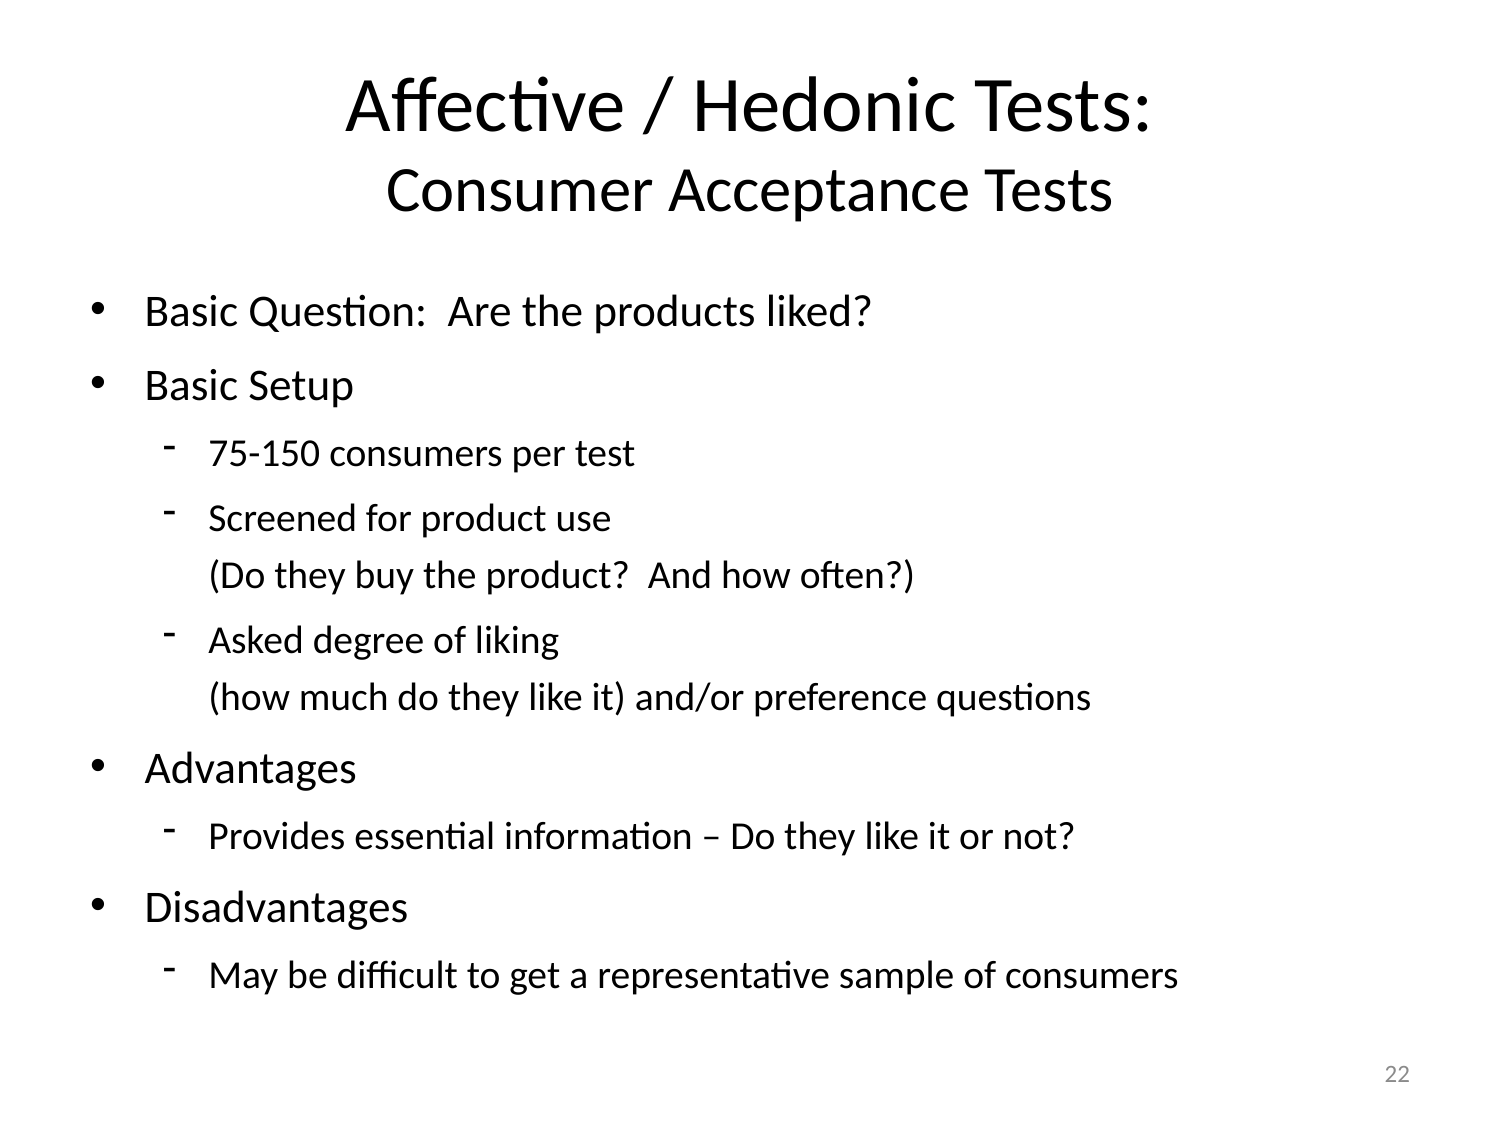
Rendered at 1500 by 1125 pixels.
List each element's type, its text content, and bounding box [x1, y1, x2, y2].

list Basic Question: Are the products liked? Basic Setup 75-150 consumers per test Screened for product use (Do they buy the product? And how often?) Asked degree of liking (how much do they like it) and/or preference questions Advantages Provides essential information – Do they like it or not? Disadvantages May be difficult to get a representative sample of consumers [75, 262, 1425, 1005]
slide_number 22 [1074, 1042, 1425, 1103]
title Affective / Hedonic Tests: Consumer Acceptance Tests [75, 45, 1425, 233]
